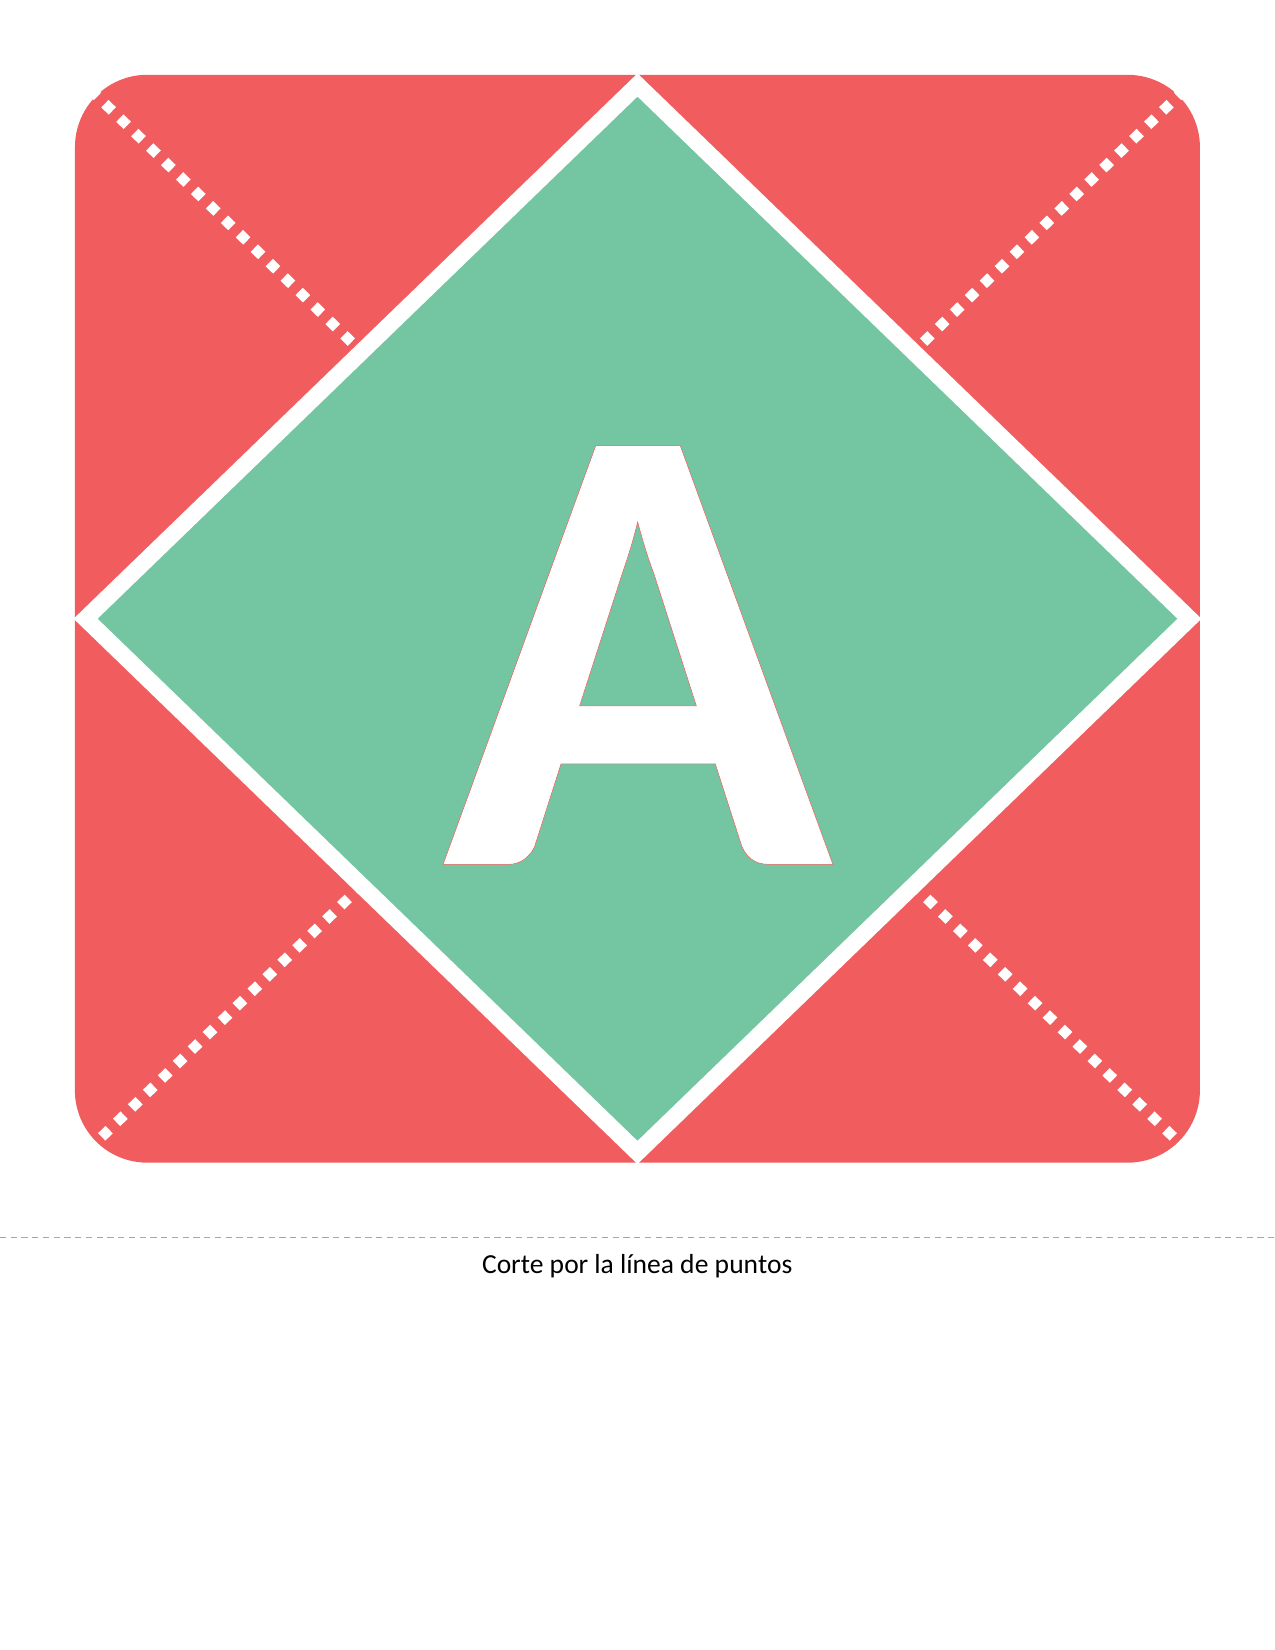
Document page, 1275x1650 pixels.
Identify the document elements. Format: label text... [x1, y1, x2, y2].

title a [159, 150, 1116, 1062]
